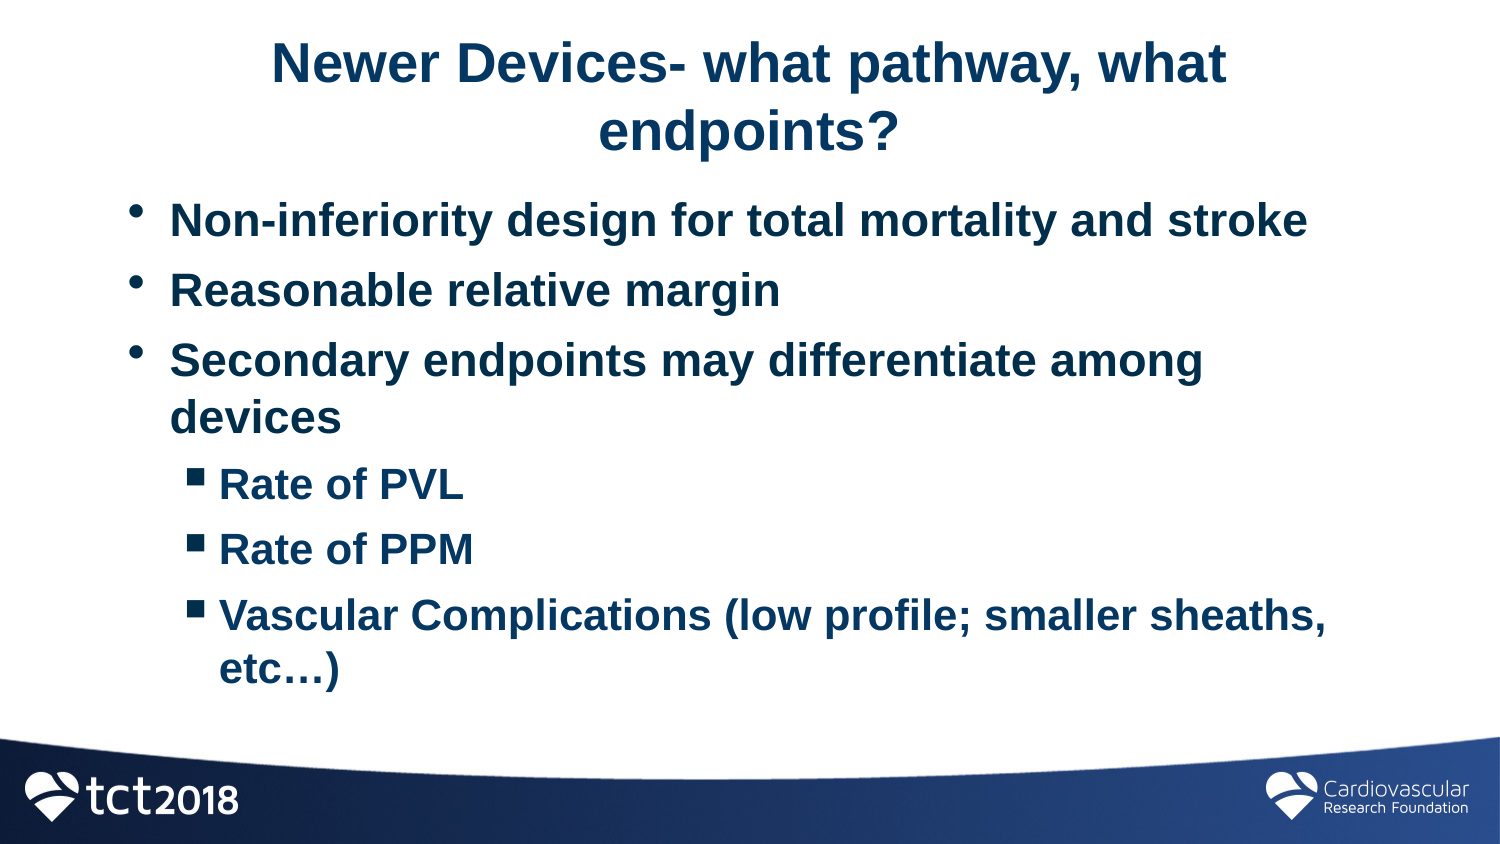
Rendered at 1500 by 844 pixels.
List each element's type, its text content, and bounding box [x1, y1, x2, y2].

picture [0, 0, 1500, 844]
title Newer Devices- what pathway, what endpoints? [111, 18, 1387, 113]
list Non-inferiority design for total mortality and stroke Reasonable relative margin Secondary endpoints may differentiate among devices Rate of PVL Rate of PPM Vascular Complications (low profile; smaller sheaths, etc…) [112, 181, 1388, 689]
